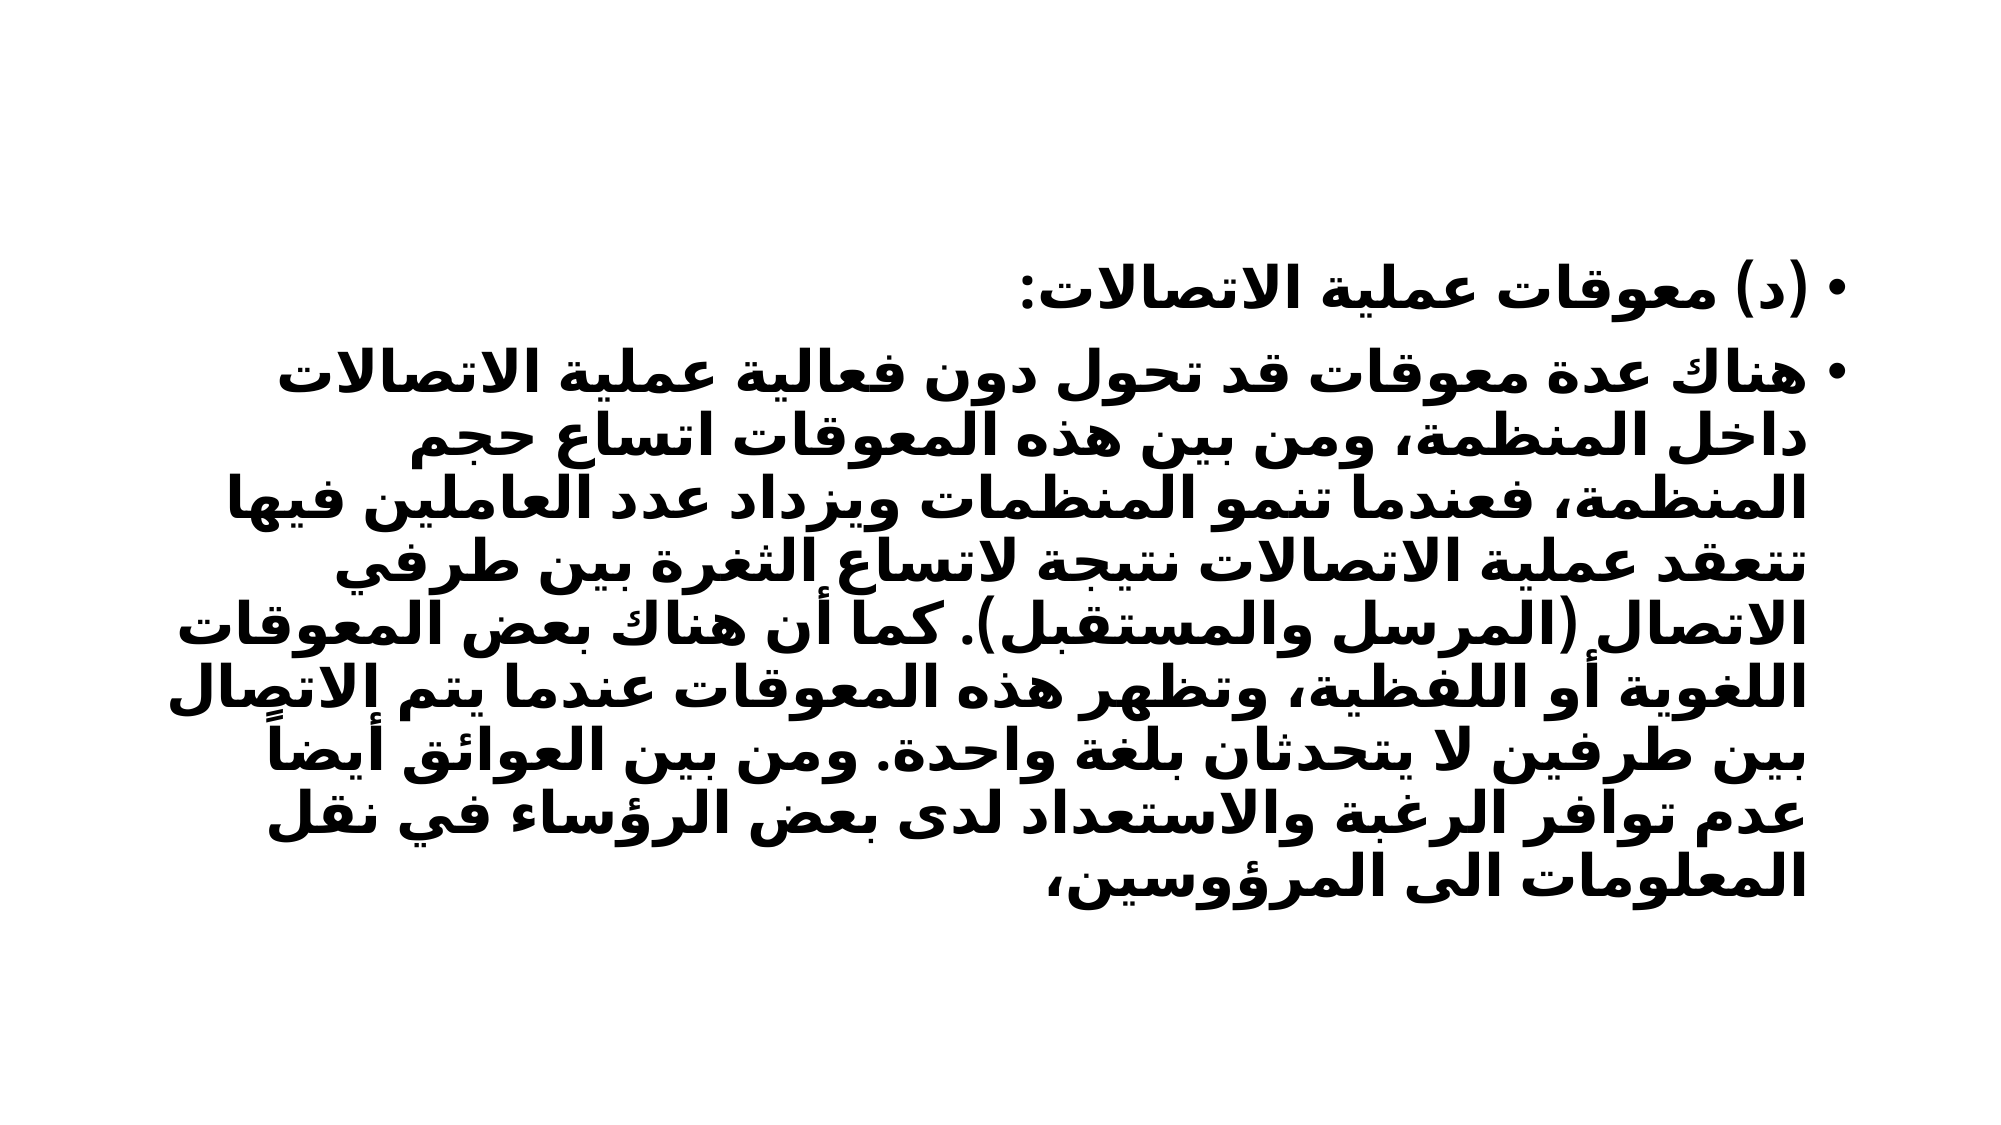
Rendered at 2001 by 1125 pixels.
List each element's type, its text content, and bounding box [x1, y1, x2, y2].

list (‌د) معوقات عملية الاتصالات: هناك عدة معوقات قد تحول دون فعالية عملية الاتصالات داخل المنظمة، ومن بين هذه المعوقات اتساع حجم المنظمة، فعندما تنمو المنظمات ويزداد عدد العاملين فيها تتعقد عملية الاتصالات نتيجة لاتساع الثغرة بين طرفي الاتصال (المرسل والمستقبل). كما أن هناك بعض المعوقات اللغوية أو اللفظية، وتظهر هذه المعوقات عندما يتم الاتصال بين طرفين لا يتحدثان بلغة واحدة. ومن بين العوائق أيضاً عدم توافر الرغبة والاستعداد لدى بعض الرؤساء في نقل المعلومات الى المرؤوسين، [137, 76, 1863, 1014]
